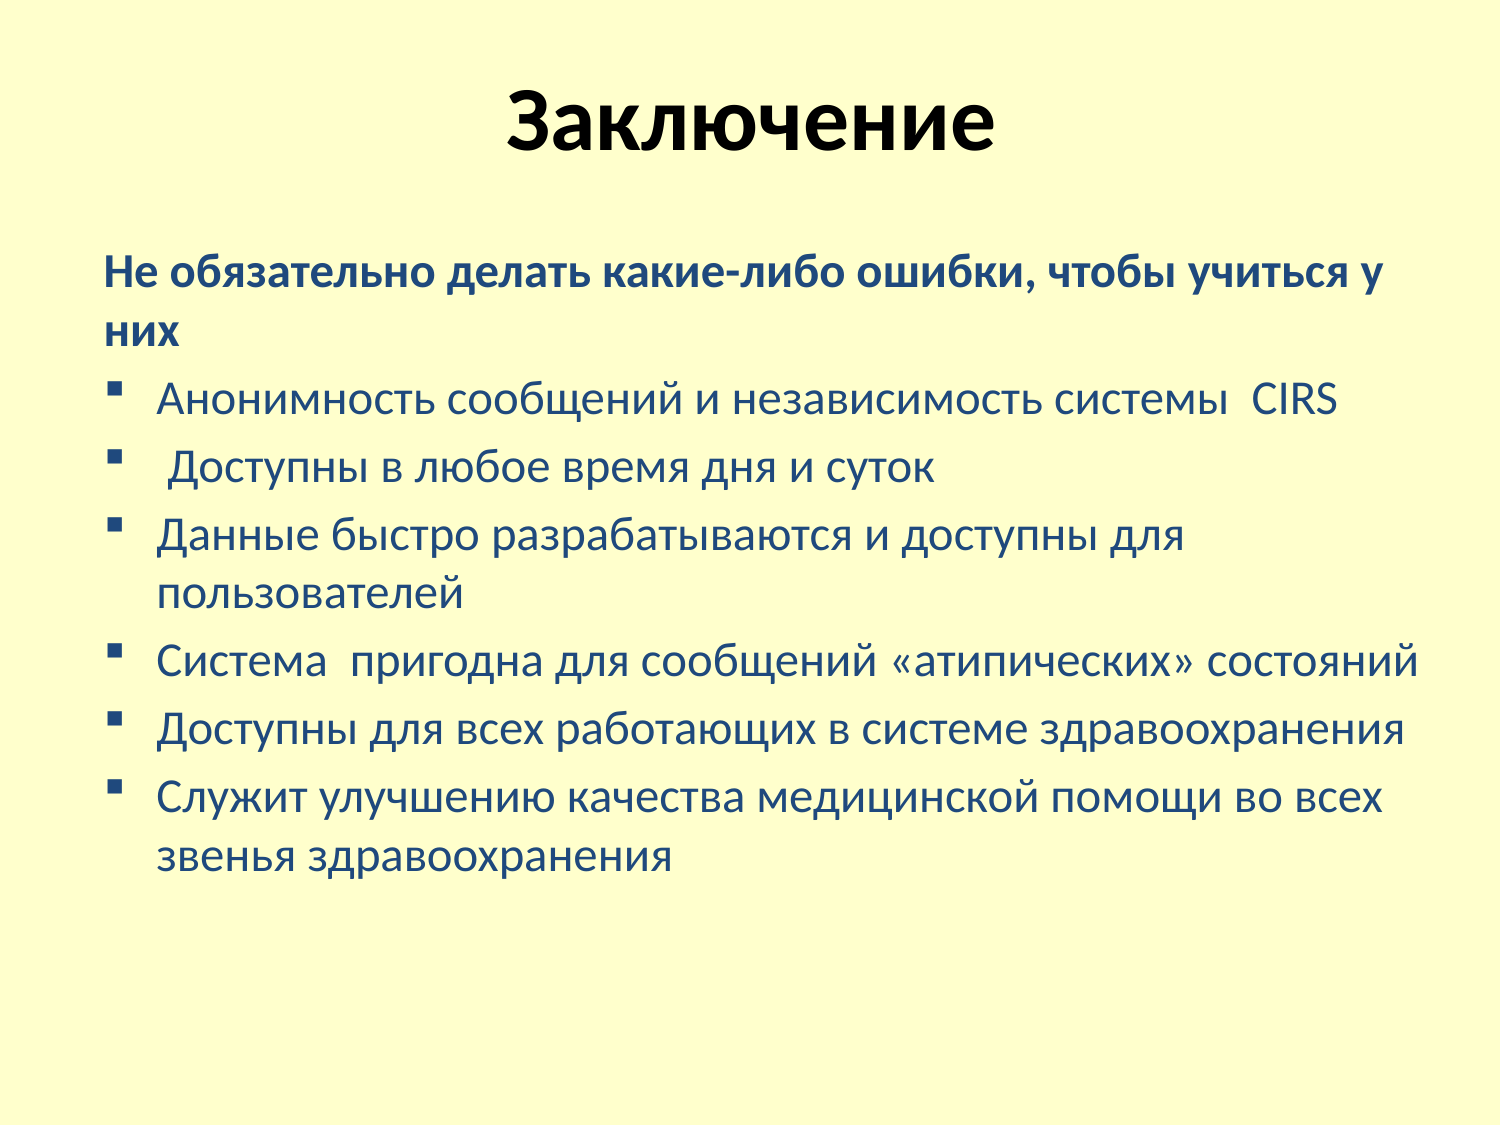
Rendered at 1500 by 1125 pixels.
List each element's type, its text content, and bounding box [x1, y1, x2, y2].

title Заключение [76, 30, 1427, 197]
list Не обязательно делать какие-либо ошибки, чтобы учиться у них Анонимность сообщений и независимость системы CIRS Доступны в любое время дня и суток Данные быстро разрабатываются и доступны для пользователей Система пригодна для сообщений «атипических» состояний Доступны для всех работающих в системе здравоохранения Служит улучшению качества медицинской помощи во всех звенья здравоохранения [88, 231, 1439, 975]
